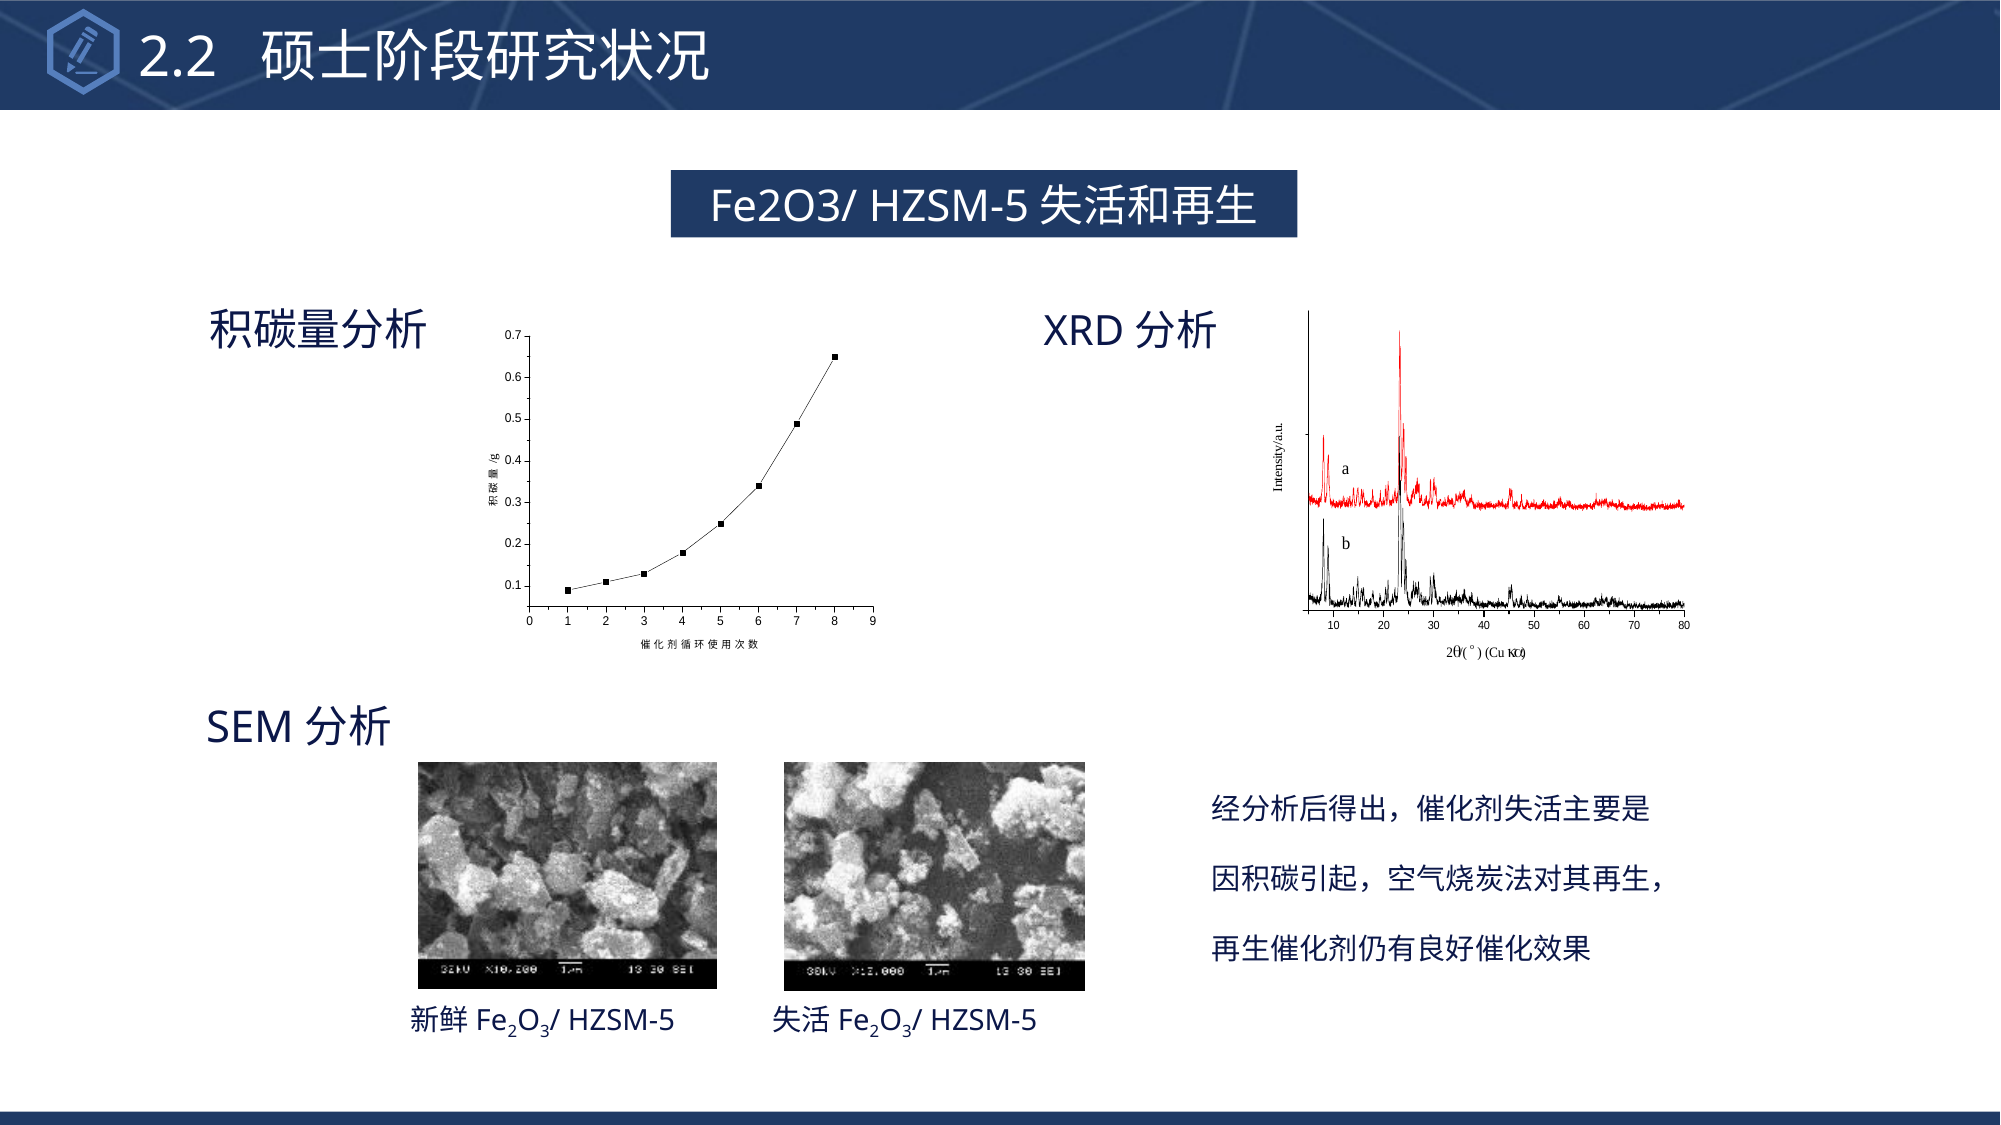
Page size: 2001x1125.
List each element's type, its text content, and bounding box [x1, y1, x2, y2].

text_box Fe2O3/ HZSM-5失活和再生 [670, 170, 1298, 238]
text_box 经分析后得出，催化剂失活主要是因积碳引起，空气烧炭法对其再生，再生催化剂仍有良好催化效果 [1197, 747, 1676, 973]
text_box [191, 691, 1151, 1045]
picture [0, 0, 2000, 110]
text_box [138, 293, 904, 678]
text_box 2.2 硕士阶段研究状况 [138, 20, 871, 89]
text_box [1028, 280, 1720, 692]
